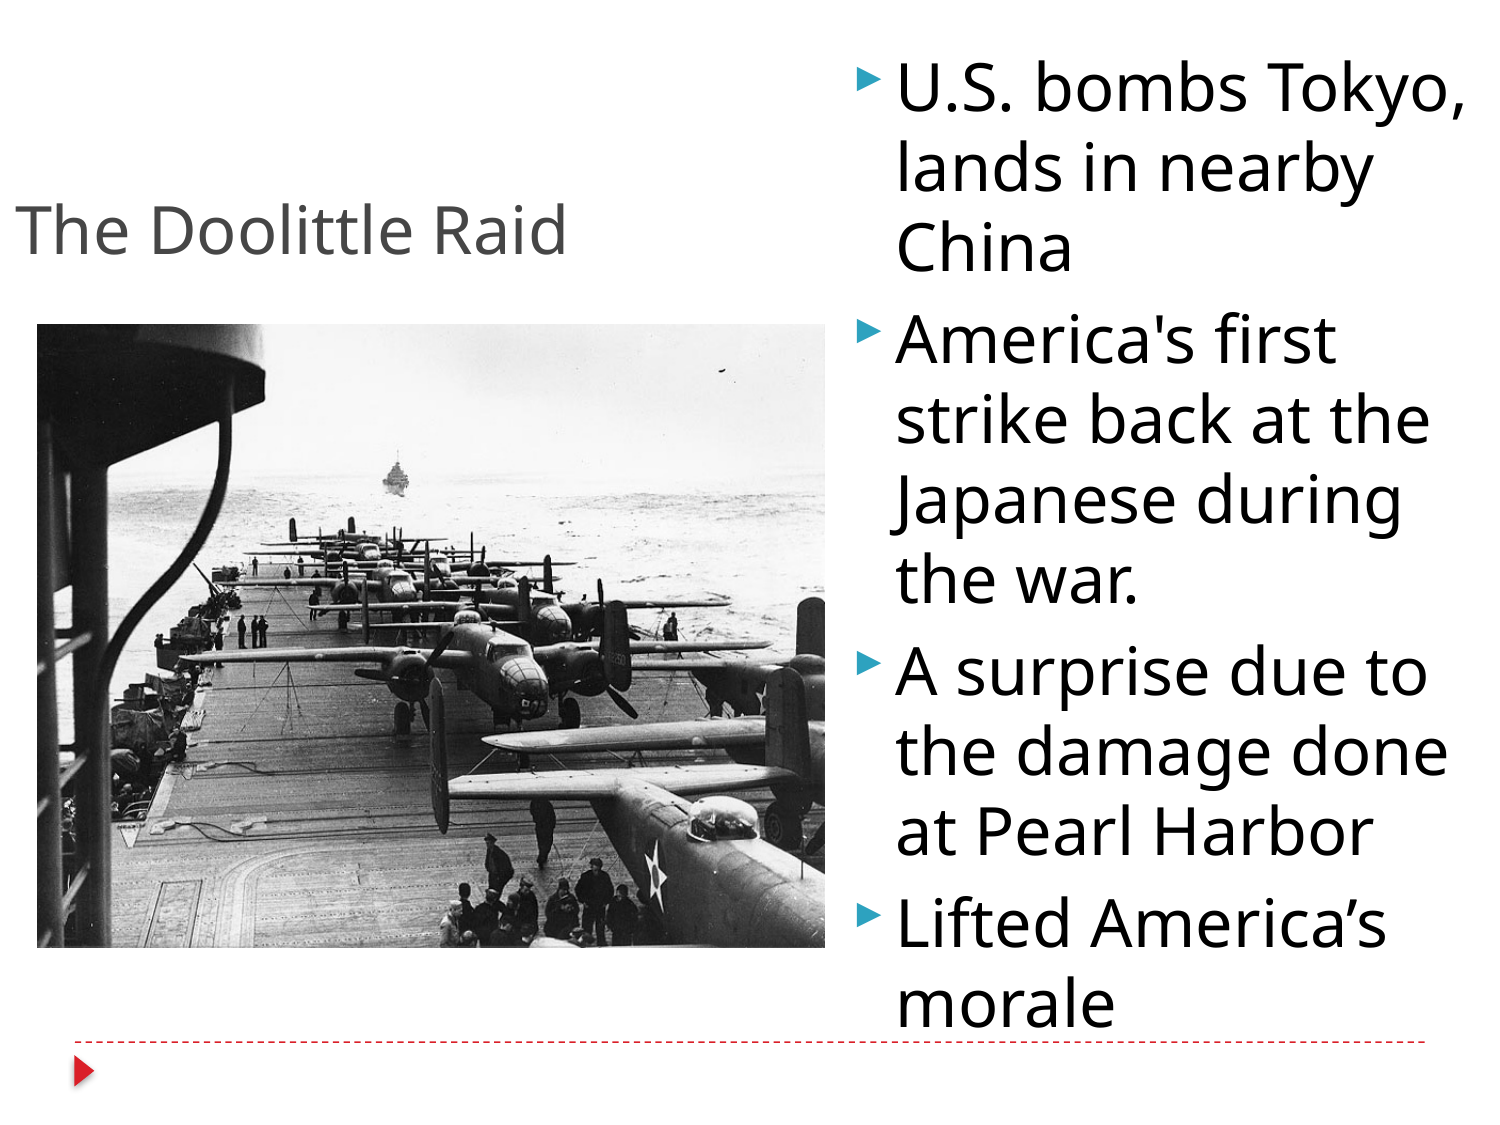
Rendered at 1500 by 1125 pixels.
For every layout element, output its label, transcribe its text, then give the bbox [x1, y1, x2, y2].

title The Doolittle Raid [0, 99, 837, 275]
list U.S. bombs Tokyo, lands in nearby China America's first strike back at the Japanese during the war. A surprise due to the damage done at Pearl Harbor Lifted America’s morale [837, 37, 1500, 1050]
picture [37, 324, 826, 948]
